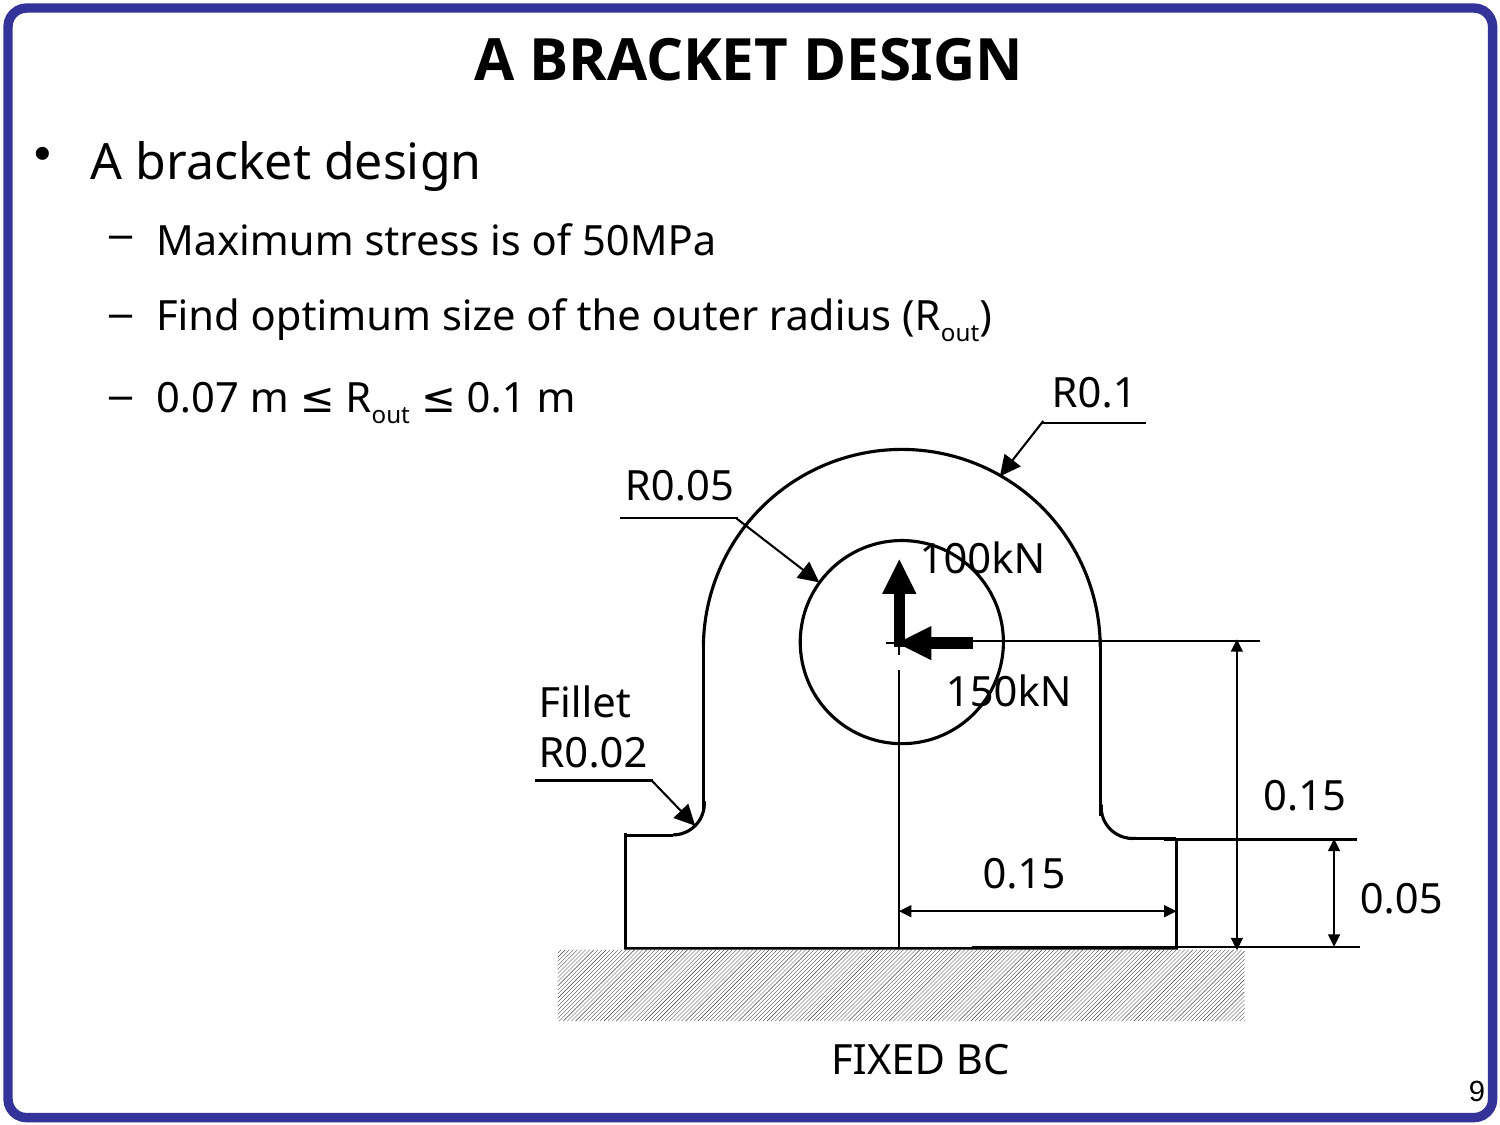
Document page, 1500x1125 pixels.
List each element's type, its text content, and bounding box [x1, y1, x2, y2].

title A BRACKET DESIGN [6, 7, 1492, 106]
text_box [519, 358, 1461, 1092]
list A bracket design Maximum stress is of 50MPa Find optimum size of the outer radius (Rout) 0.07 m ≤ Rout ≤ 0.1 m [18, 121, 1481, 1086]
